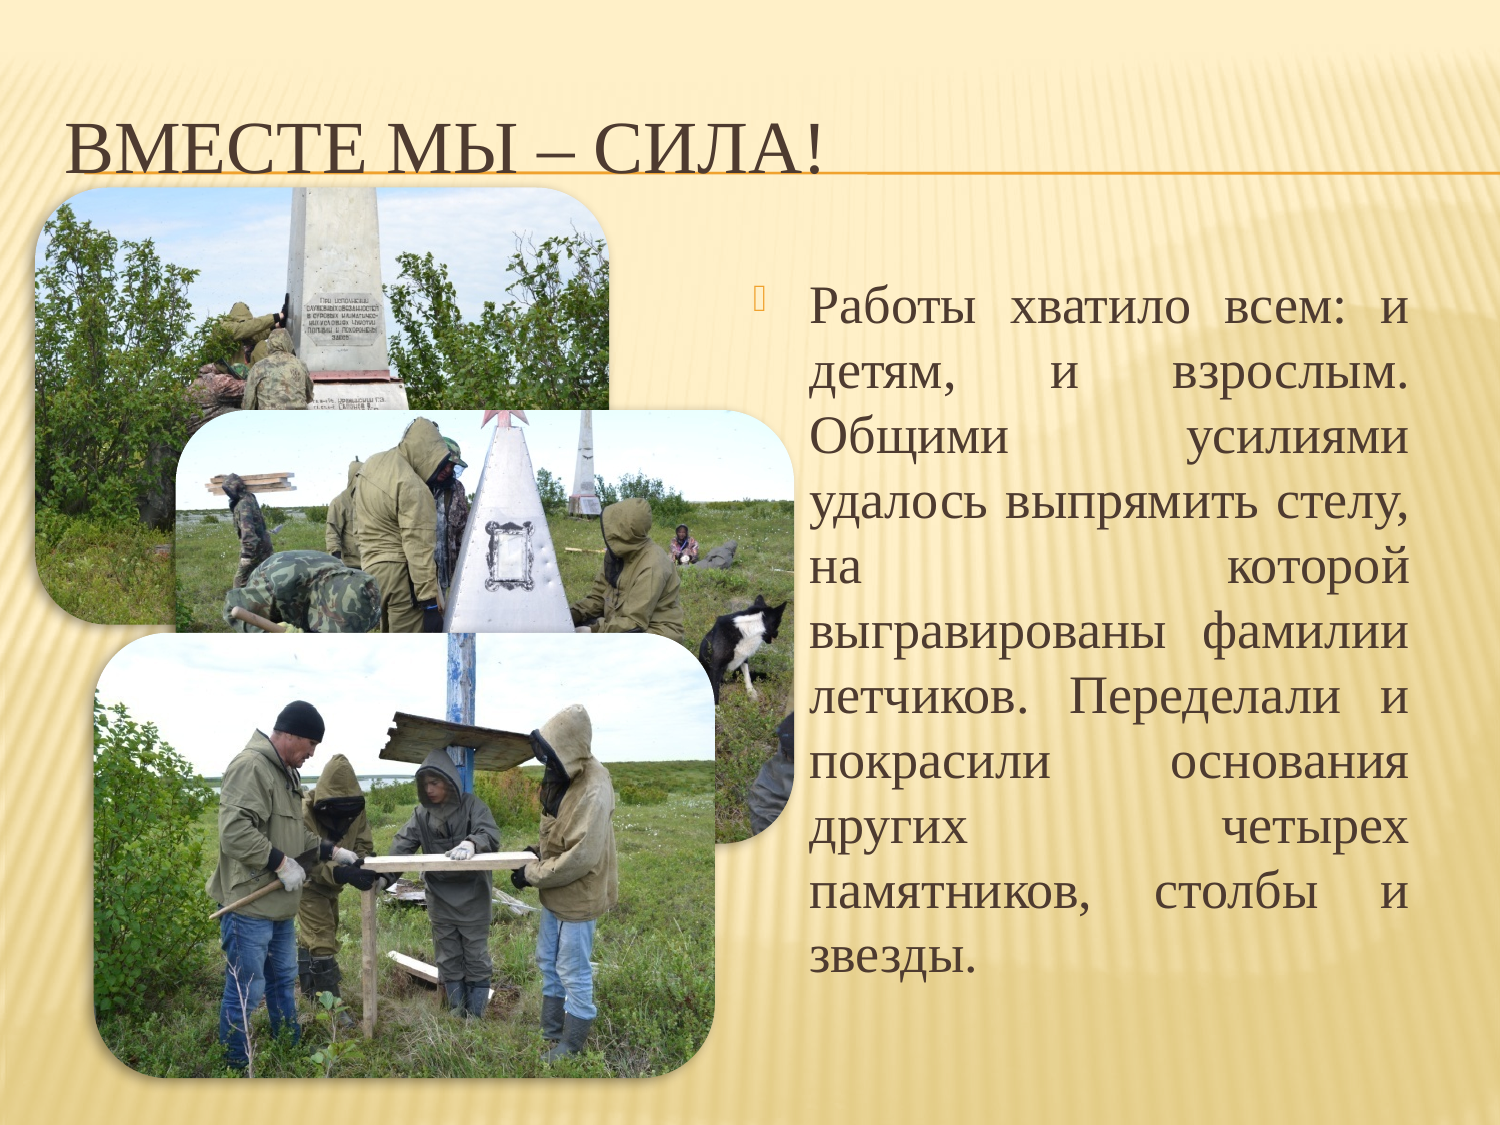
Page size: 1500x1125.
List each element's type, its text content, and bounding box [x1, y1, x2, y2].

picture [93, 409, 795, 1079]
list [34, 187, 610, 625]
title Вместе мы – сила! [49, 75, 1475, 213]
list Работы хватило всем: и детям, и взрослым. Общими усилиями удалось выпрямить стелу, на которой выгравированы фамилии летчиков. Переделали и покрасили основания других четырех памятников, столбы и звезды. [738, 262, 1425, 1005]
